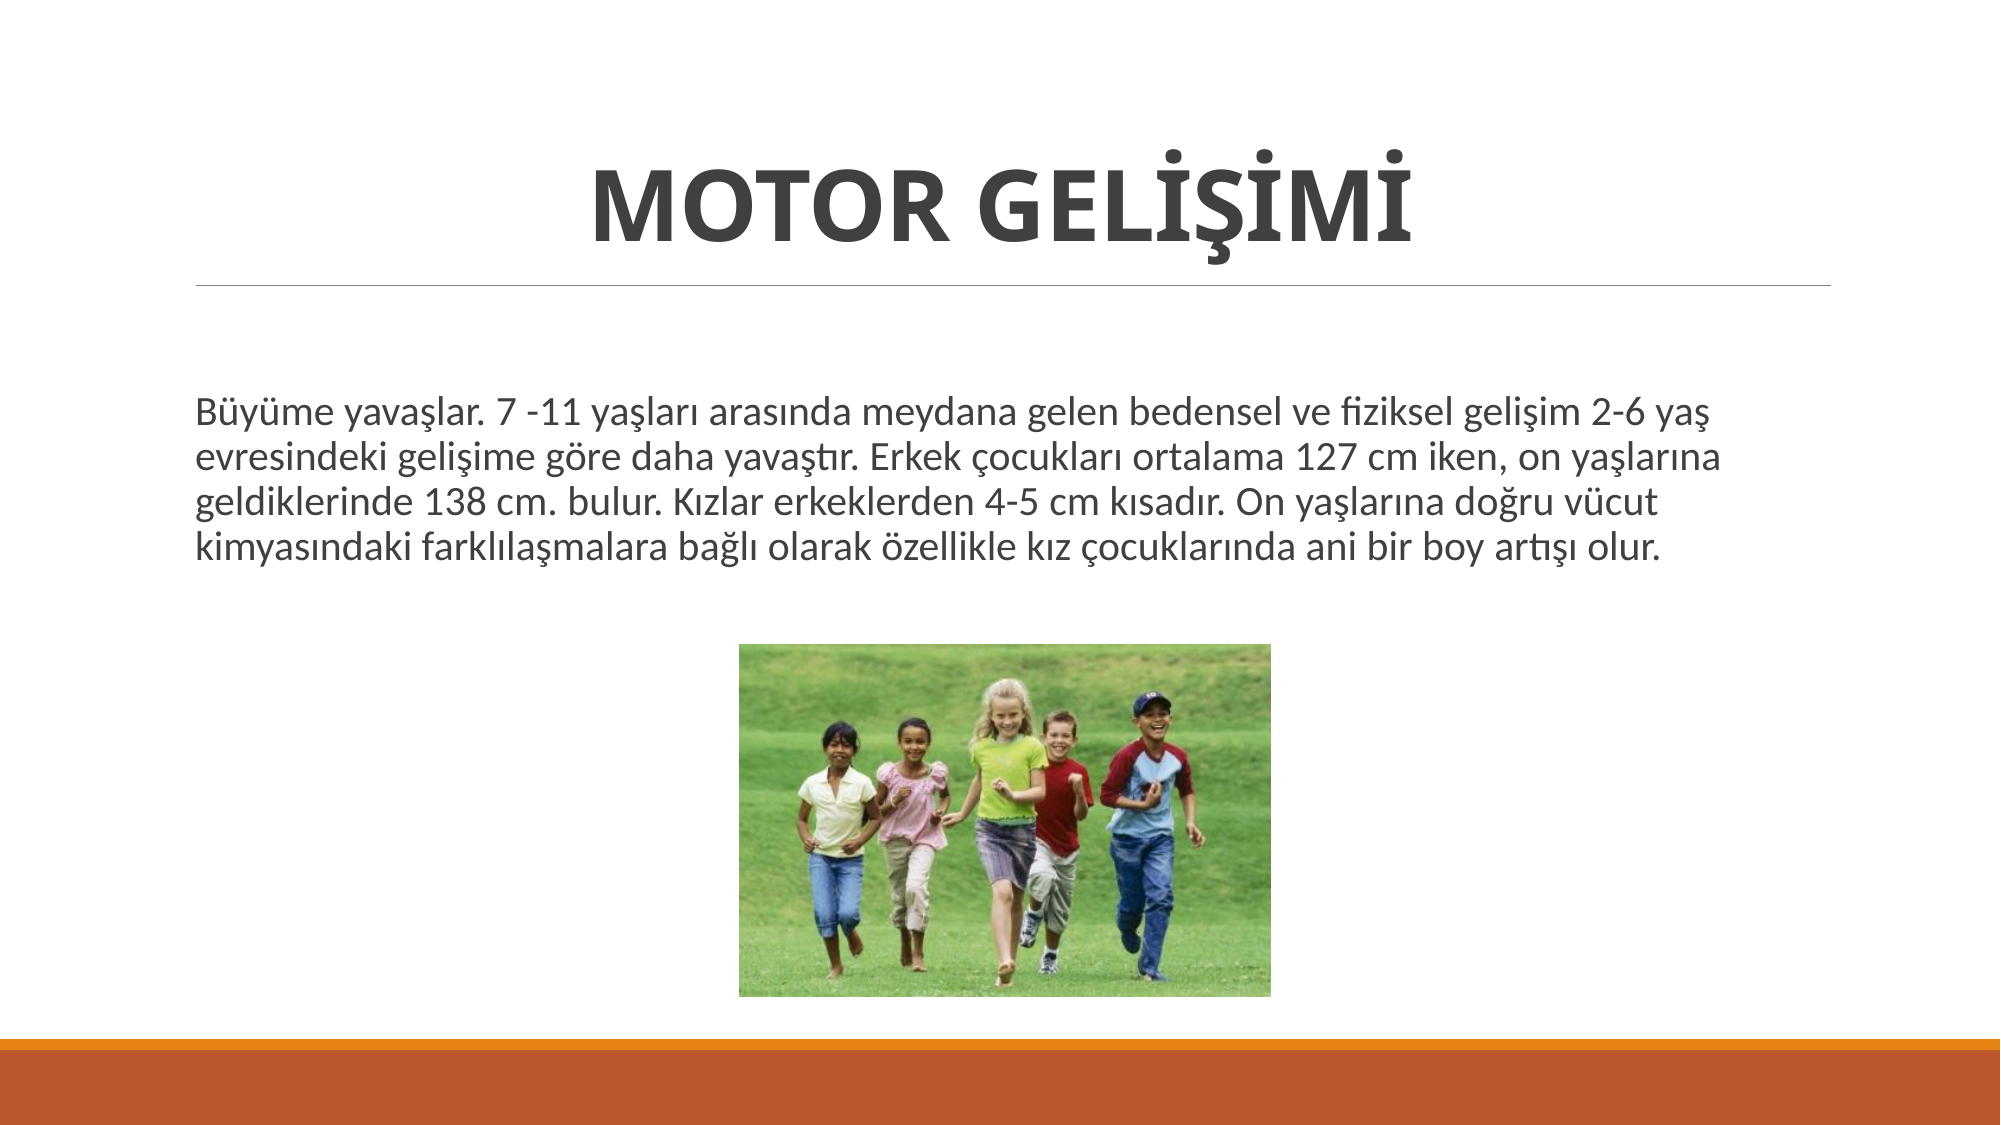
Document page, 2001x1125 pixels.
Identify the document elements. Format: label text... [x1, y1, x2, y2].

title MOTOR GELİŞİMİ [137, 51, 1863, 269]
picture [738, 644, 1271, 998]
list Büyüme yavaşlar. 7 -11 yaşları arasında meydana gelen bedensel ve fiziksel gelişim 2-6 yaş evresindeki gelişime göre daha yavaştır. Erkek çocukları ortalama 127 cm iken, on yaşlarına geldiklerinde 138 cm. bulur. Kızlar erkeklerden 4-5 cm kısadır. On yaşlarına doğru vücut kimyasındaki farklılaşmalara bağlı olarak özellikle kız çocuklarında ani bir boy artışı olur. [180, 302, 1830, 963]
